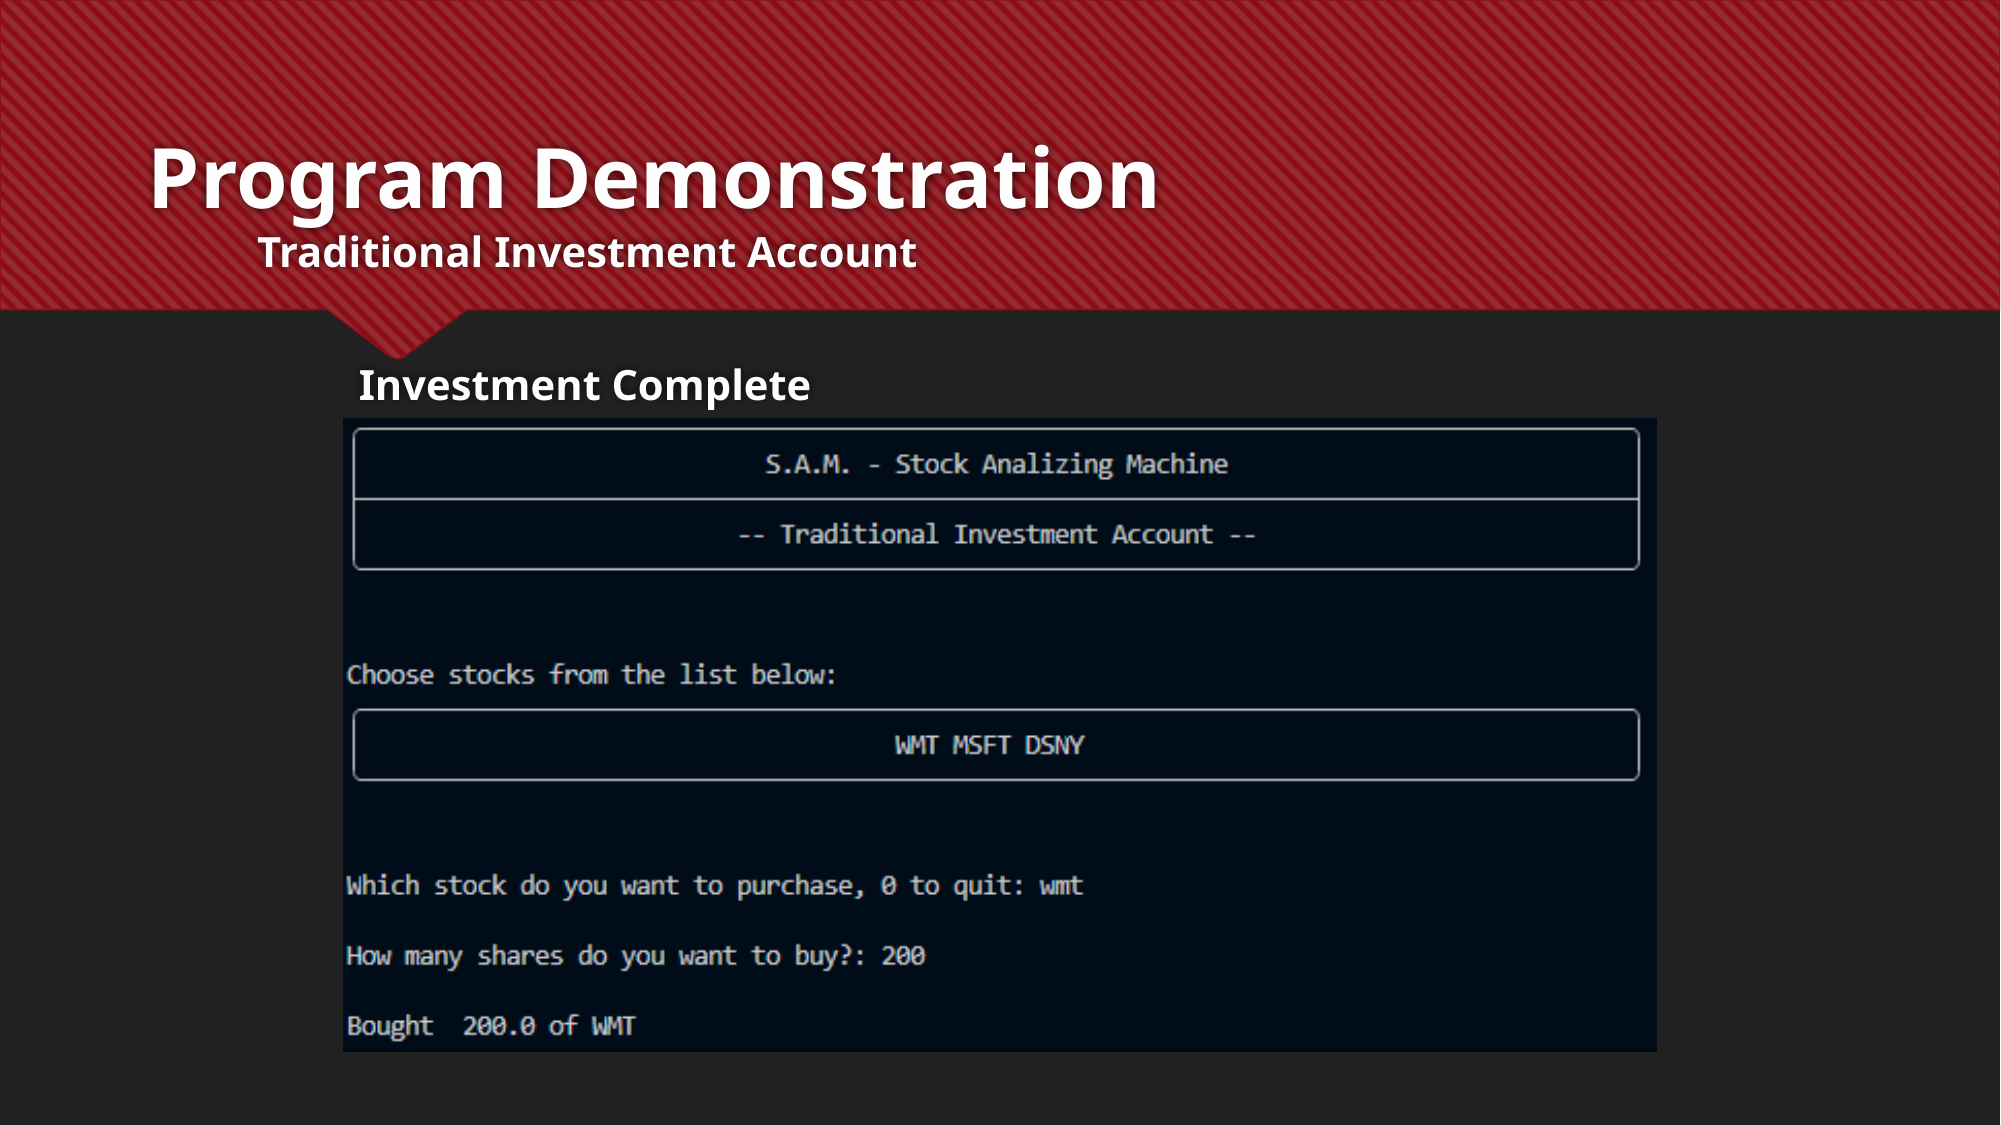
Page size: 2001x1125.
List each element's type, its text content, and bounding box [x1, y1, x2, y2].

picture [343, 418, 1657, 1052]
text_box Investment Complete [343, 362, 1094, 417]
title Program Demonstration [132, 73, 1868, 233]
text_box Traditional Investment Account [242, 230, 1758, 284]
